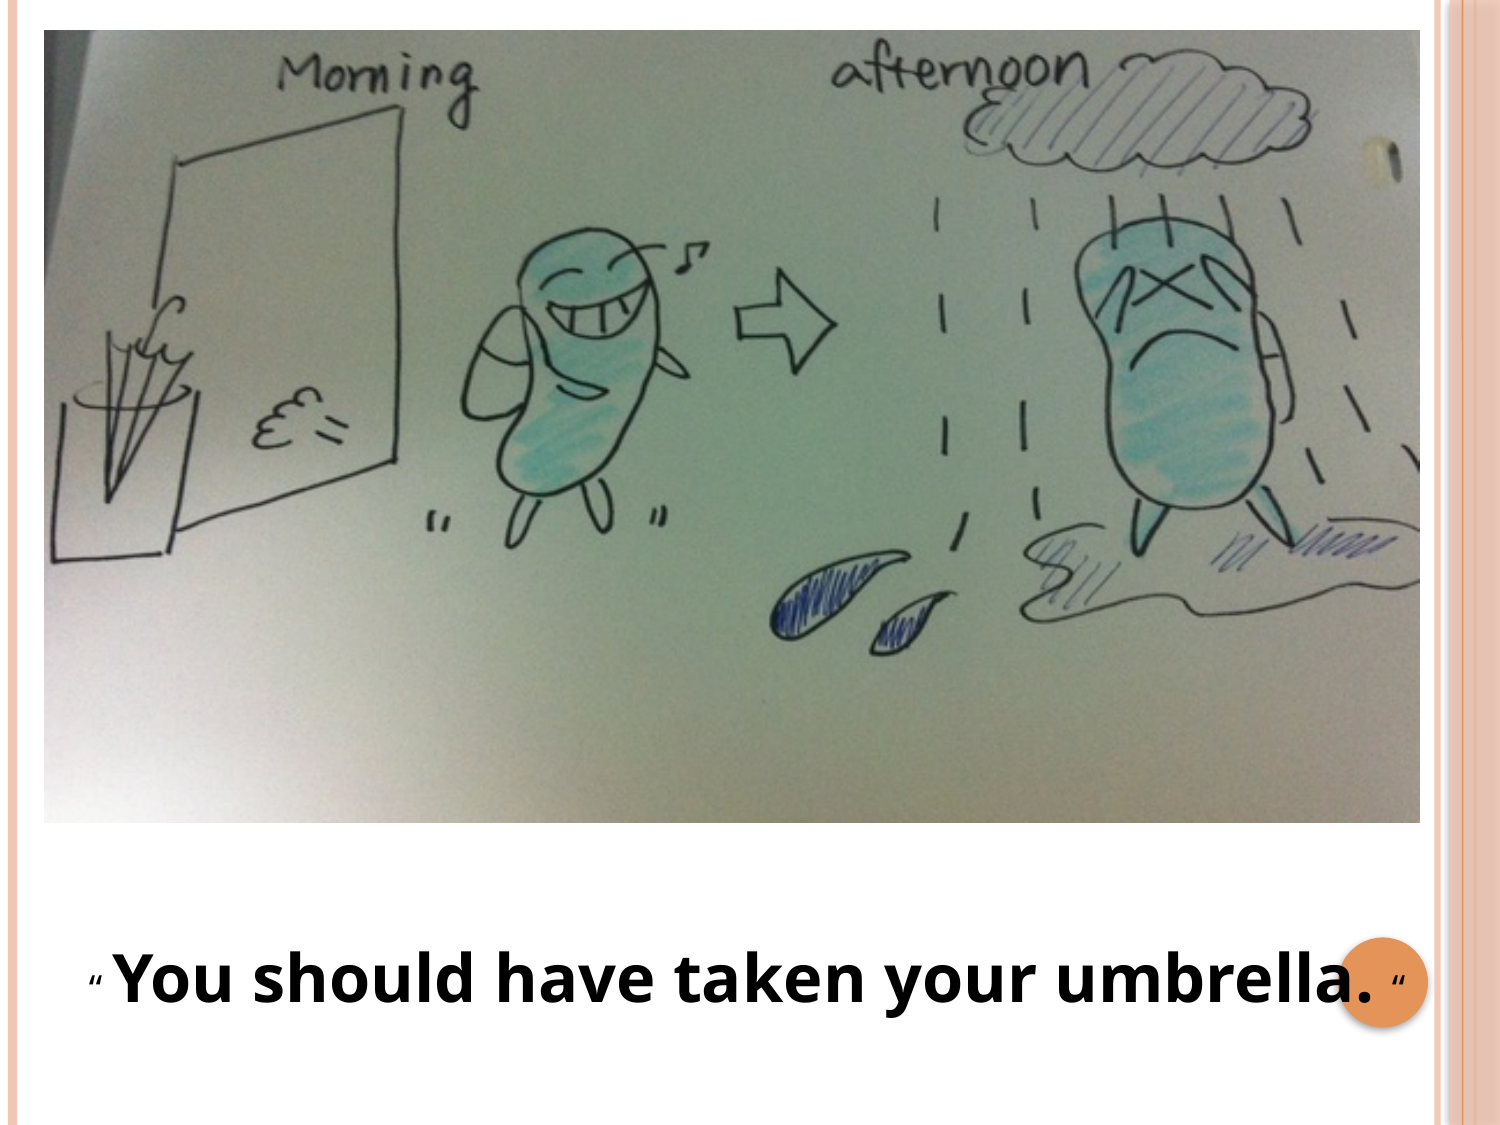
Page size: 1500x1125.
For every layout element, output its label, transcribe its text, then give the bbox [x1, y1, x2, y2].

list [44, 30, 1421, 823]
text_box “ You should have taken your umbrella. “ [74, 928, 1421, 1024]
